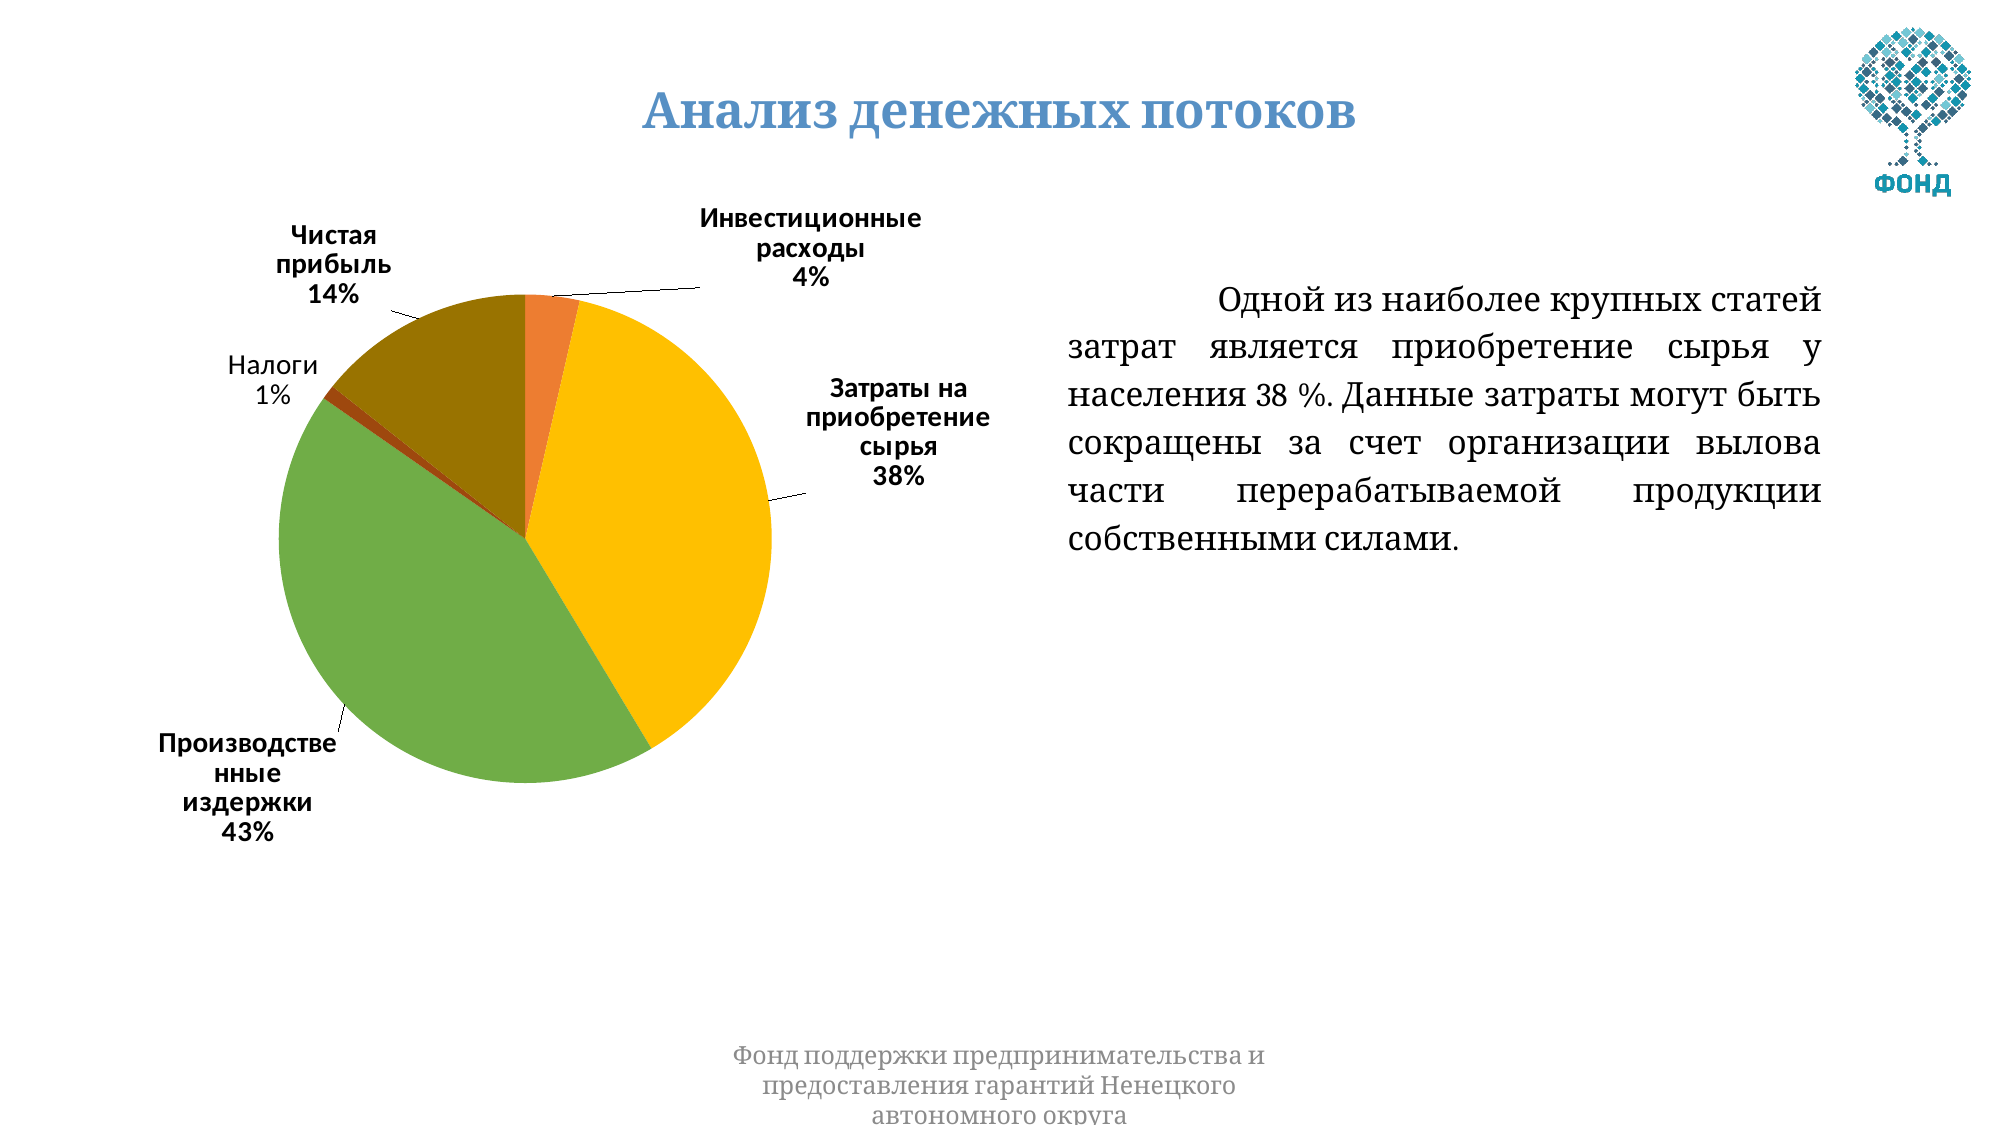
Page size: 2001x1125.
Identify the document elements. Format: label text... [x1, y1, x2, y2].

footer Фонд поддержки предпринимательства и предоставления гарантий Ненецкого автономного округа [662, 1044, 1338, 1125]
text_box Одной из наиболее крупных статей затрат является приобретение сырья у населения 38 %. Данные затраты могут быть сокращены за счет организации вылова части перерабатываемой продукции собственными силами. [1053, 262, 1838, 726]
picture [1837, 27, 1980, 199]
chart [112, 198, 1053, 981]
text_box Анализ денежных потоков [627, 70, 1373, 146]
